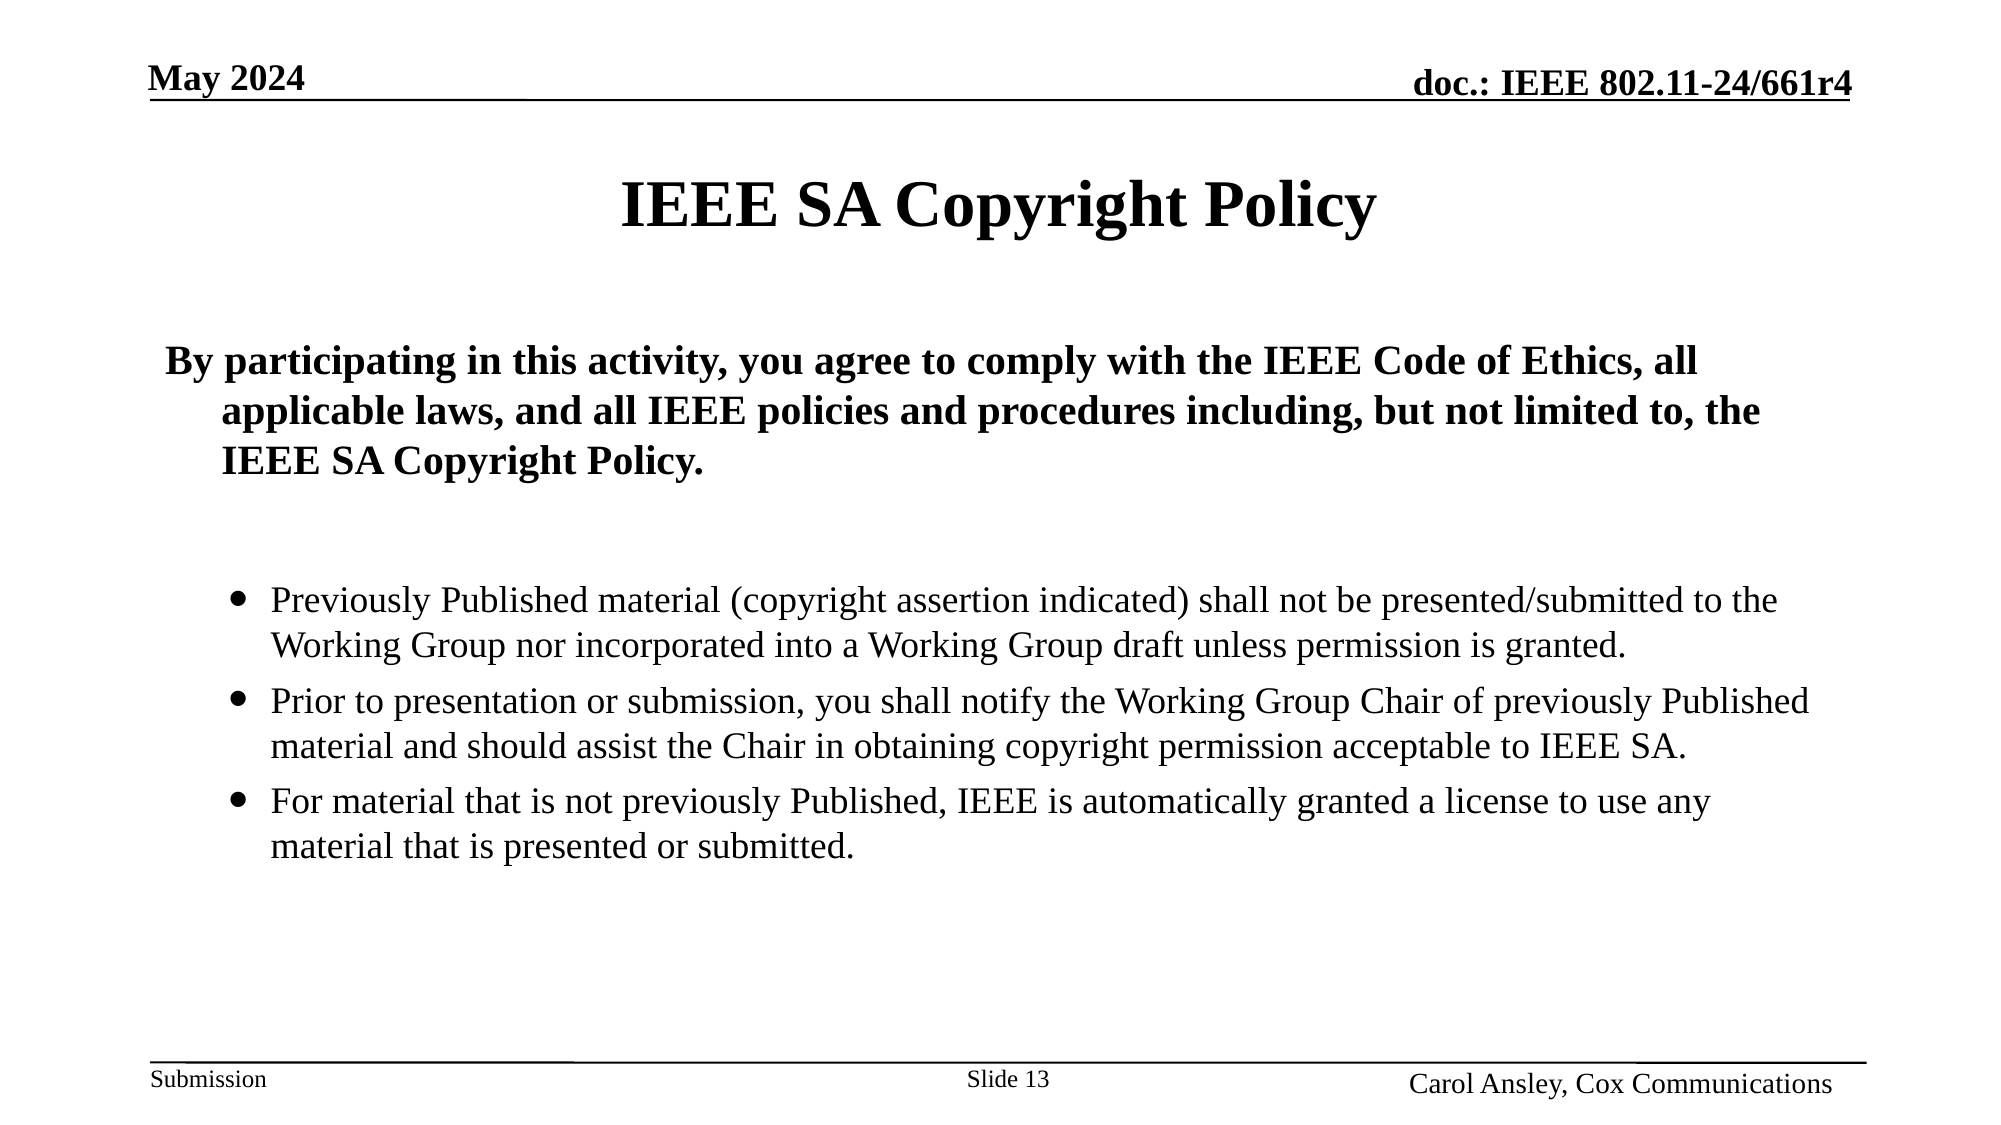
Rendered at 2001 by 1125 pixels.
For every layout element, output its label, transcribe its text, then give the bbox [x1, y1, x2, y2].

list By participating in this activity, you agree to comply with the IEEE Code of Ethics, all applicable laws, and all IEEE policies and procedures including, but not limited to, the IEEE SA Copyright Policy. Previously Published material (copyright assertion indicated) shall not be presented/submitted to the Working Group nor incorporated into a Working Group draft unless permission is granted. Prior to presentation or submission, you shall notify the Working Group Chair of previously Published material and should assist the Chair in obtaining copyright permission acceptable to IEEE SA. For material that is not previously Published, IEEE is automatically granted a license to use any material that is presented or submitted. [149, 324, 1850, 1000]
slide_number Slide 13 [950, 1061, 1067, 1123]
title IEEE SA Copyright Policy [149, 112, 1850, 288]
